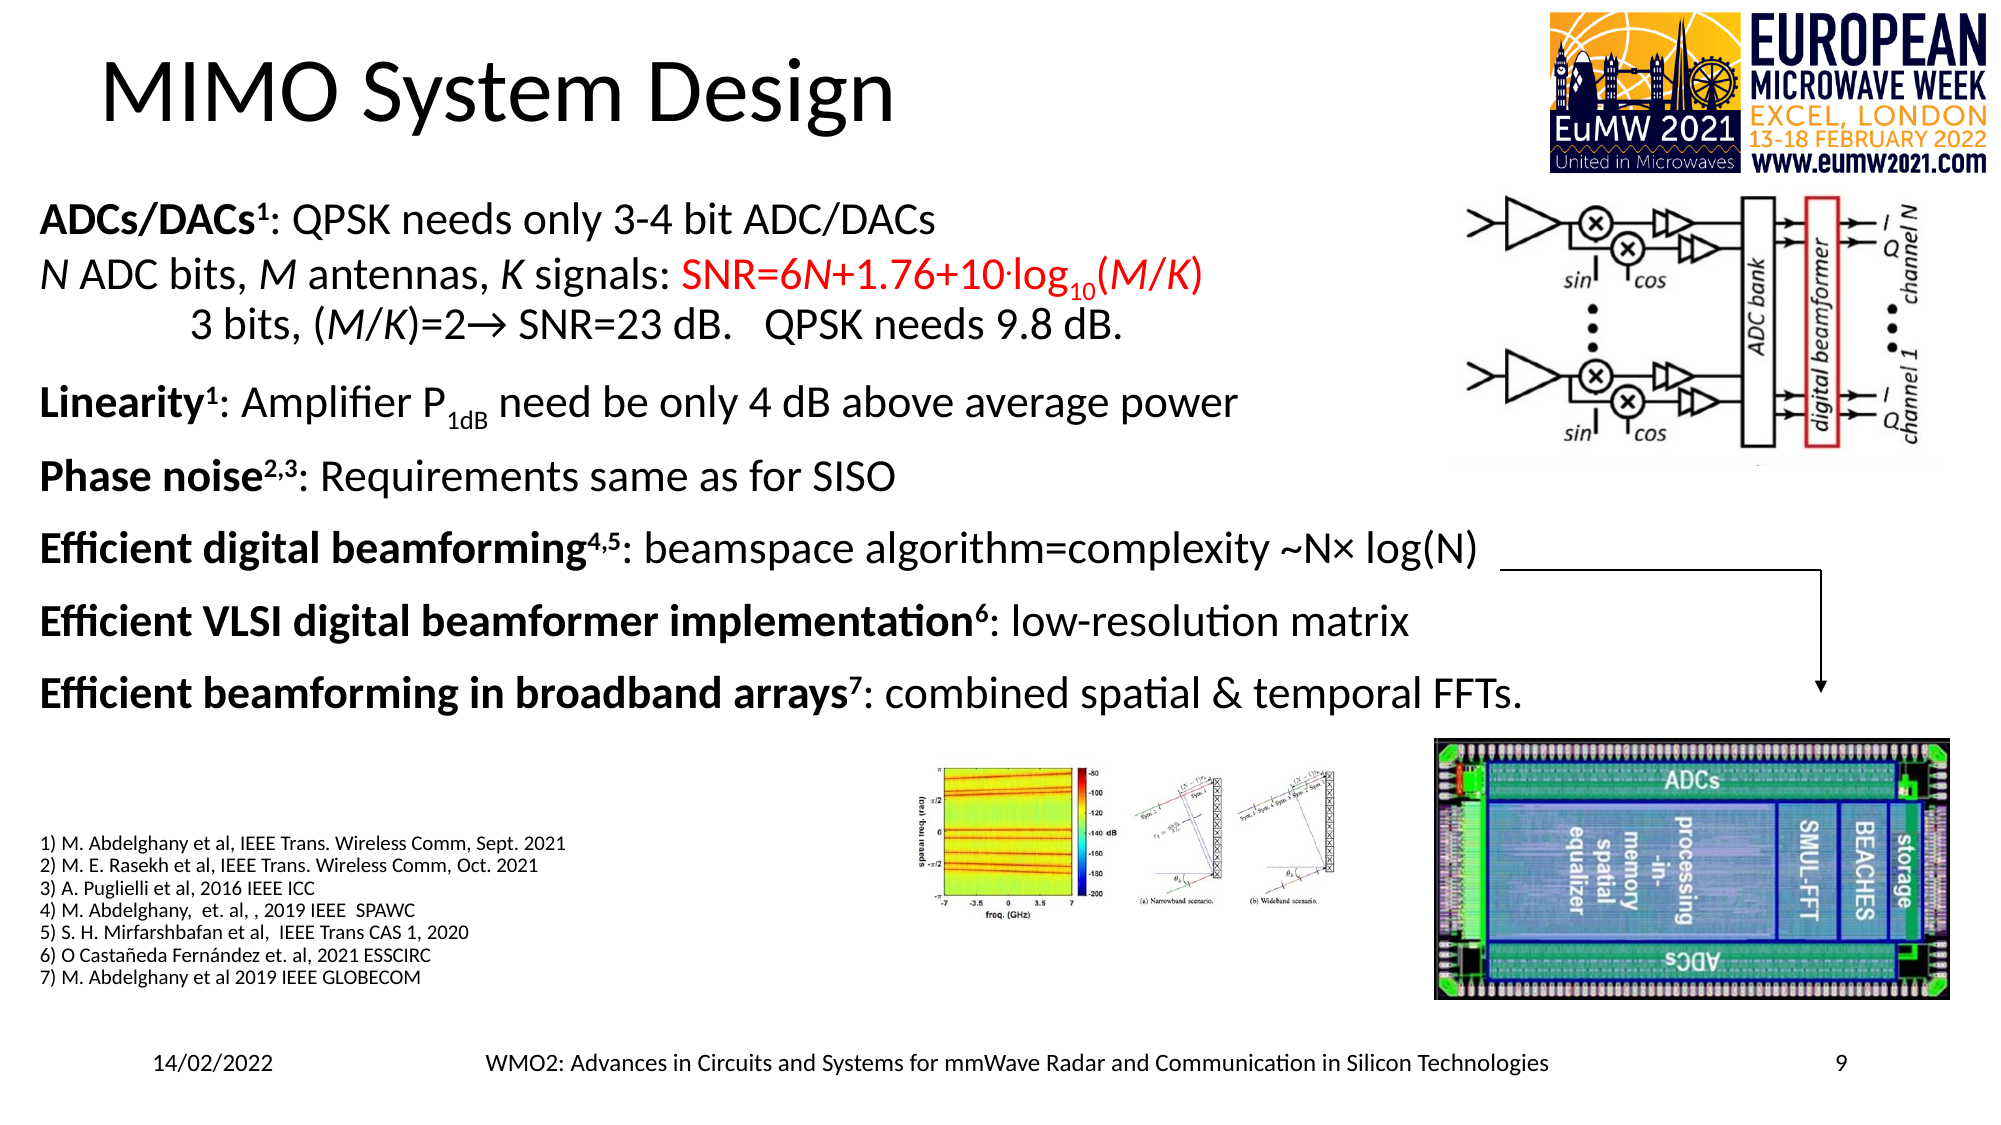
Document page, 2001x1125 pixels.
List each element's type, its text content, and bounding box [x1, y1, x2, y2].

picture [1449, 178, 1938, 466]
text_box ADCs/DACs1: QPSK needs only 3-4 bit ADC/DACs N ADC bits, M antennas, K signals: SNR=6N+1.76+10.log10(M/K) 3 bits, (M/K)=2→ SNR=23 dB. QPSK needs 9.8 dB. Linearity1: Amplifier P1dB need be only 4 dB above average power Phase noise2,3: Requirements same as for SISO Efficient digital beamforming4,5: beamspace algorithm=complexity ~N× log(N) Efficient VLSI digital beamformer implementation6: low-resolution matrix Efficient beamforming in broadband arrays7: combined spatial & temporal FFTs. [24, 187, 1763, 726]
title MIMO System Design [99, 59, 1613, 126]
picture [912, 757, 1338, 923]
footer WMO2: Advances in Circuits and Systems for mmWave Radar and Communication in Silicon Technologies [437, 1042, 1600, 1103]
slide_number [137, 1042, 324, 1103]
slide_number 9 [1733, 1042, 1863, 1103]
picture [1434, 737, 1951, 1000]
picture [1550, 11, 1988, 175]
text_box 1) M. Abdelghany et al, IEEE Trans. Wireless Comm, Sept. 2021 2) M. E. Rasekh et al, IEEE Trans. Wireless Comm, Oct. 2021 3) A. Puglielli et al, 2016 IEEE ICC 4) M. Abdelghany, et. al, , 2019 IEEE SPAWC 5) S. H. Mirfarshbafan et al, IEEE Trans CAS 1, 2020 6) O Castañeda Fernández et. al, 2021 ESSCIRC 7) M. Abdelghany et al 2019 IEEE GLOBECOM [24, 824, 1025, 997]
